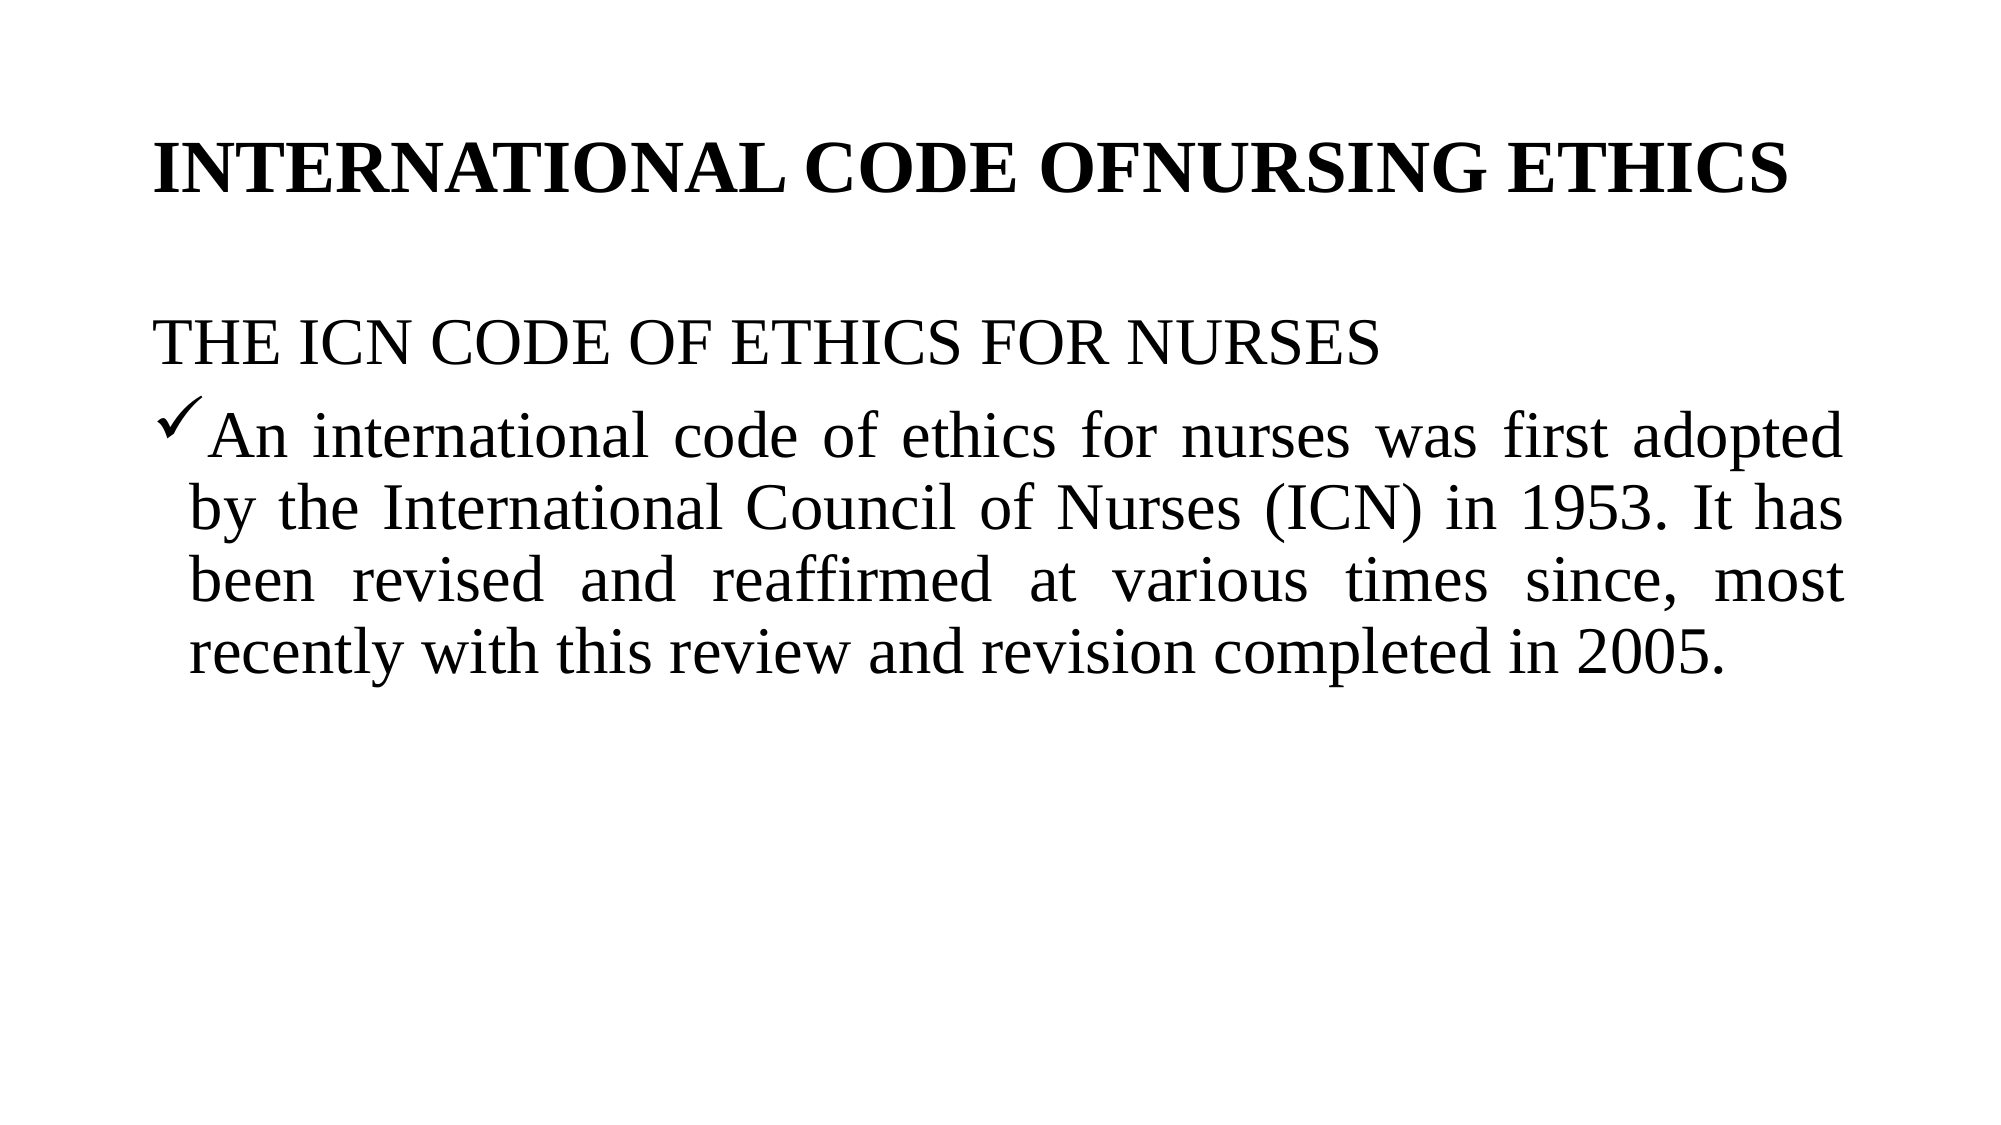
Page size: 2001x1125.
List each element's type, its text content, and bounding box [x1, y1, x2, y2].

title INTERNATIONAL CODE OFNURSING ETHICS [137, 59, 1863, 278]
list THE ICN CODE OF ETHICS FOR NURSES An international code of ethics for nurses was first adopted by the International Council of Nurses (ICN) in 1953. It has been revised and reaffirmed at various times since, most recently with this review and revision completed in 2005. [137, 299, 1863, 1014]
